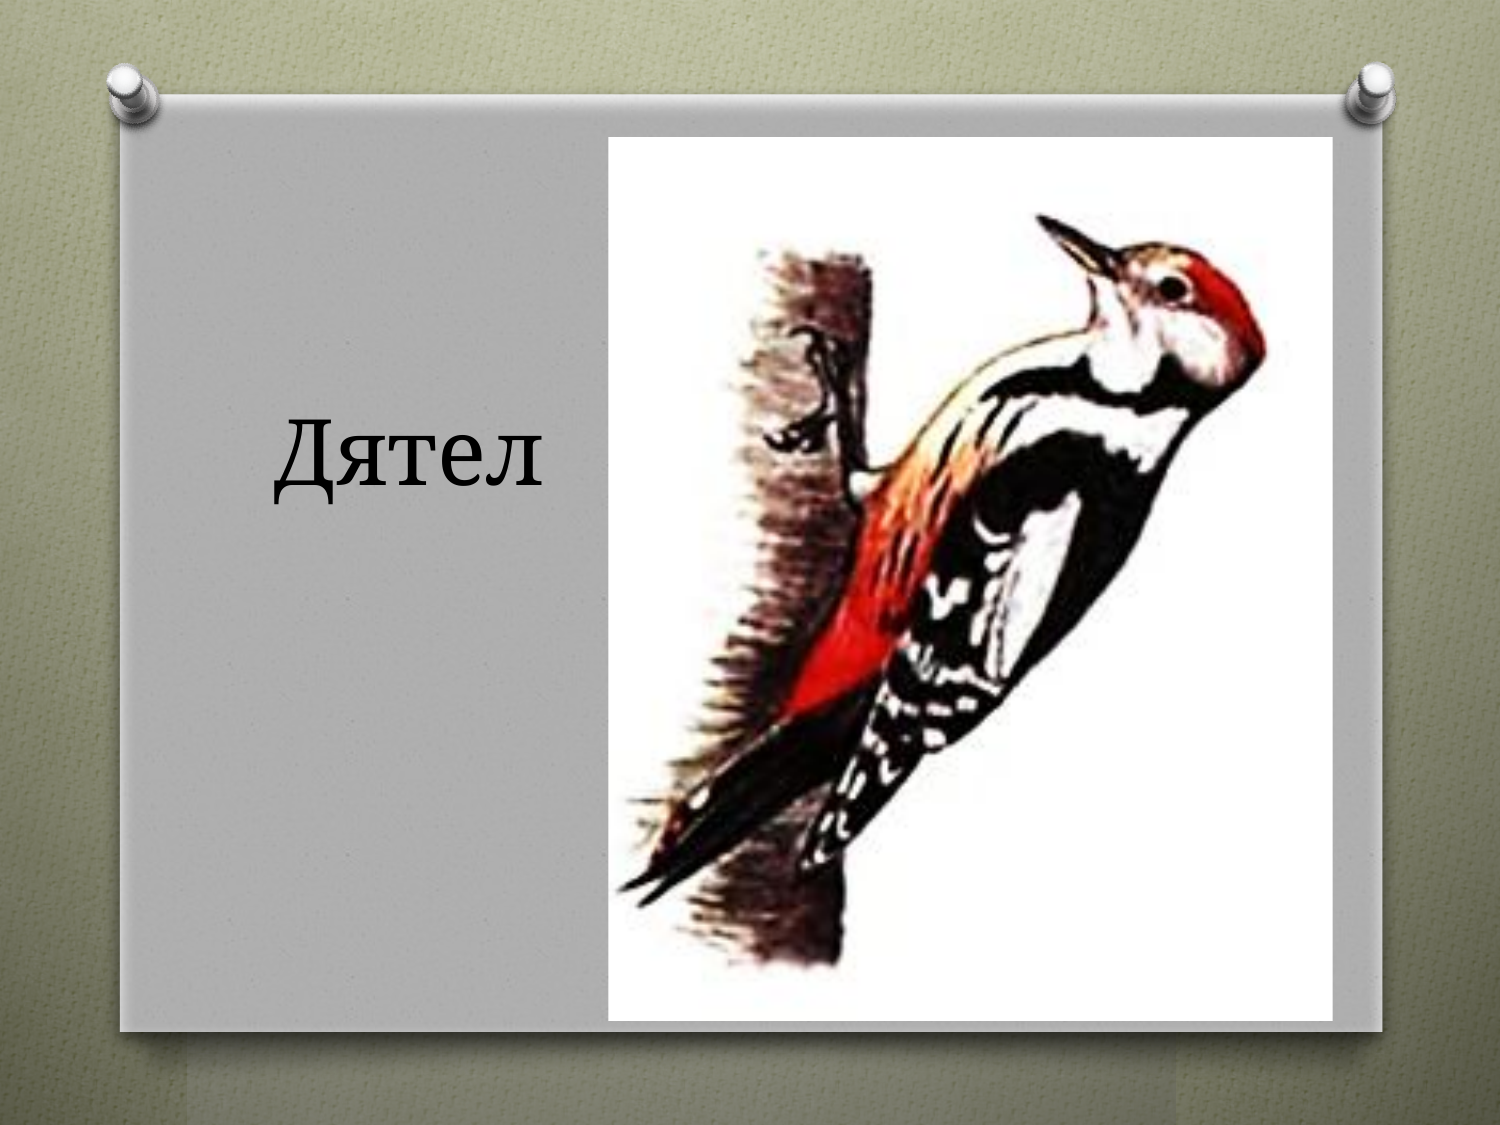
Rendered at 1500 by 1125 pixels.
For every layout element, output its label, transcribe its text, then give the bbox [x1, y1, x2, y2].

picture [608, 136, 1333, 1022]
title Дятел [171, 349, 603, 548]
picture [1317, 35, 1439, 156]
picture [75, 29, 198, 153]
